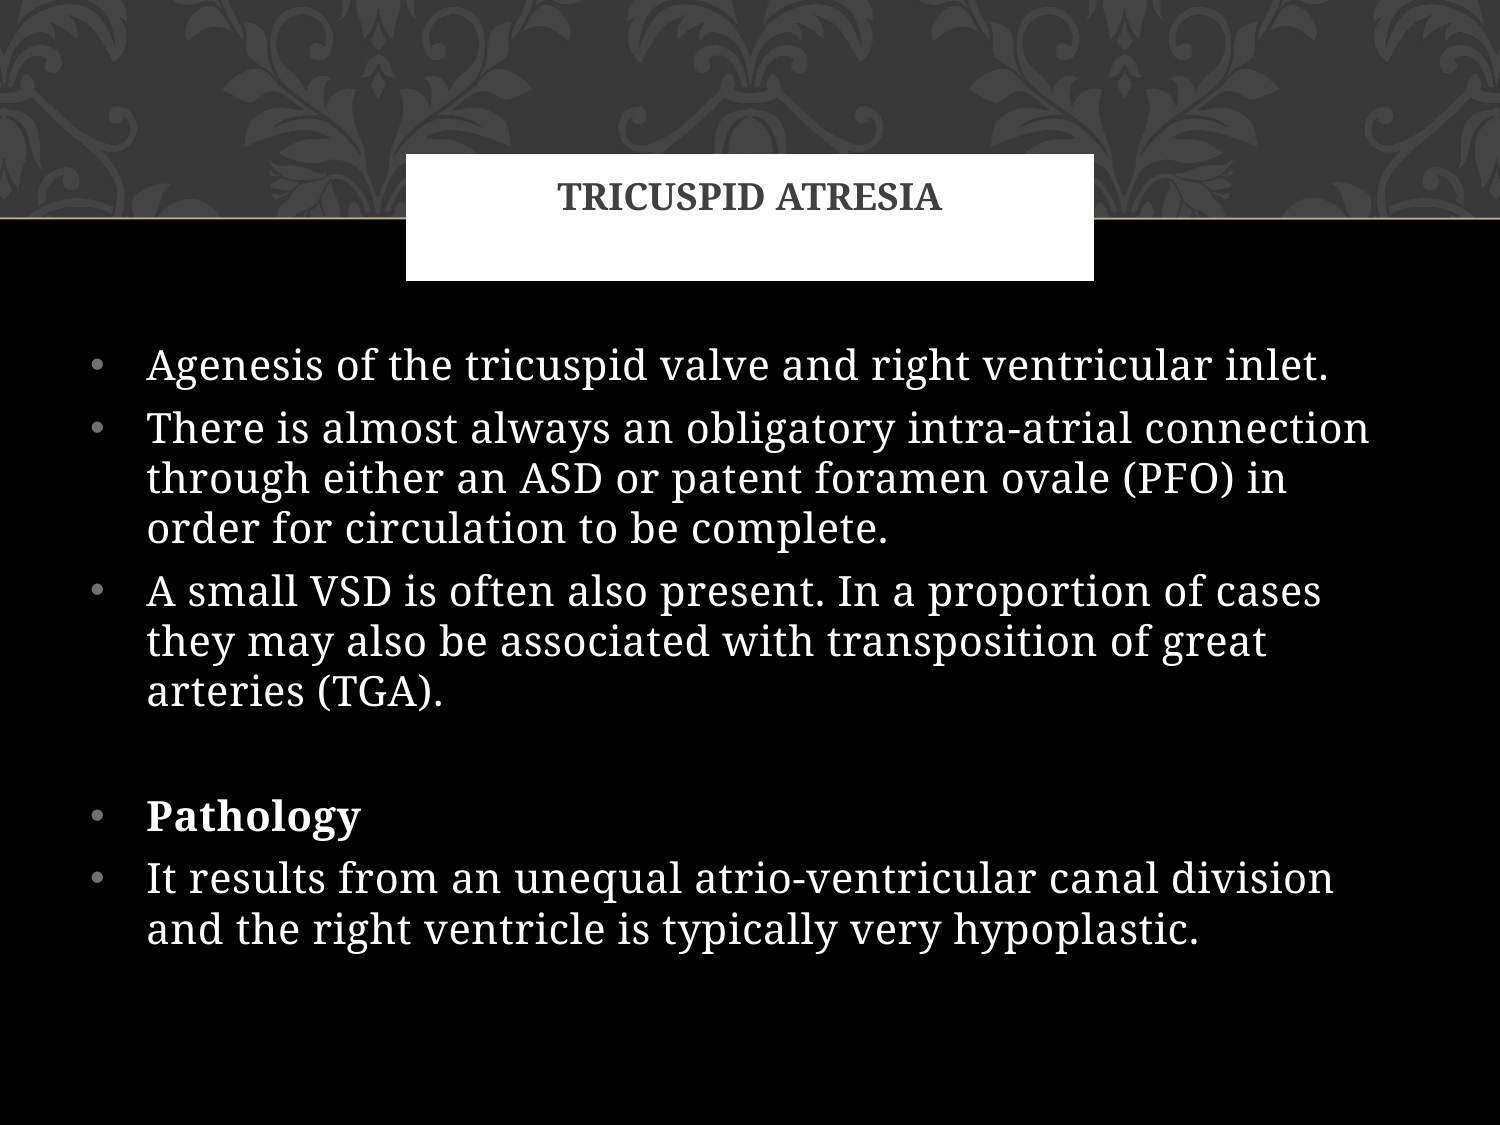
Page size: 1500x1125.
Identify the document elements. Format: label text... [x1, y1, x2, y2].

list Agenesis of the tricuspid valve and right ventricular inlet. There is almost always an obligatory intra-atrial connection through either an ASD or patent foramen ovale (PFO) in order for circulation to be complete. A small VSD is often also present. In a proportion of cases they may also be associated with transposition of great arteries (TGA). Pathology It results from an unequal atrio-ventricular canal division and the right ventricle is typically very hypoplastic. [75, 331, 1425, 1000]
title TRICUSPID ATRESIA [406, 154, 1094, 281]
